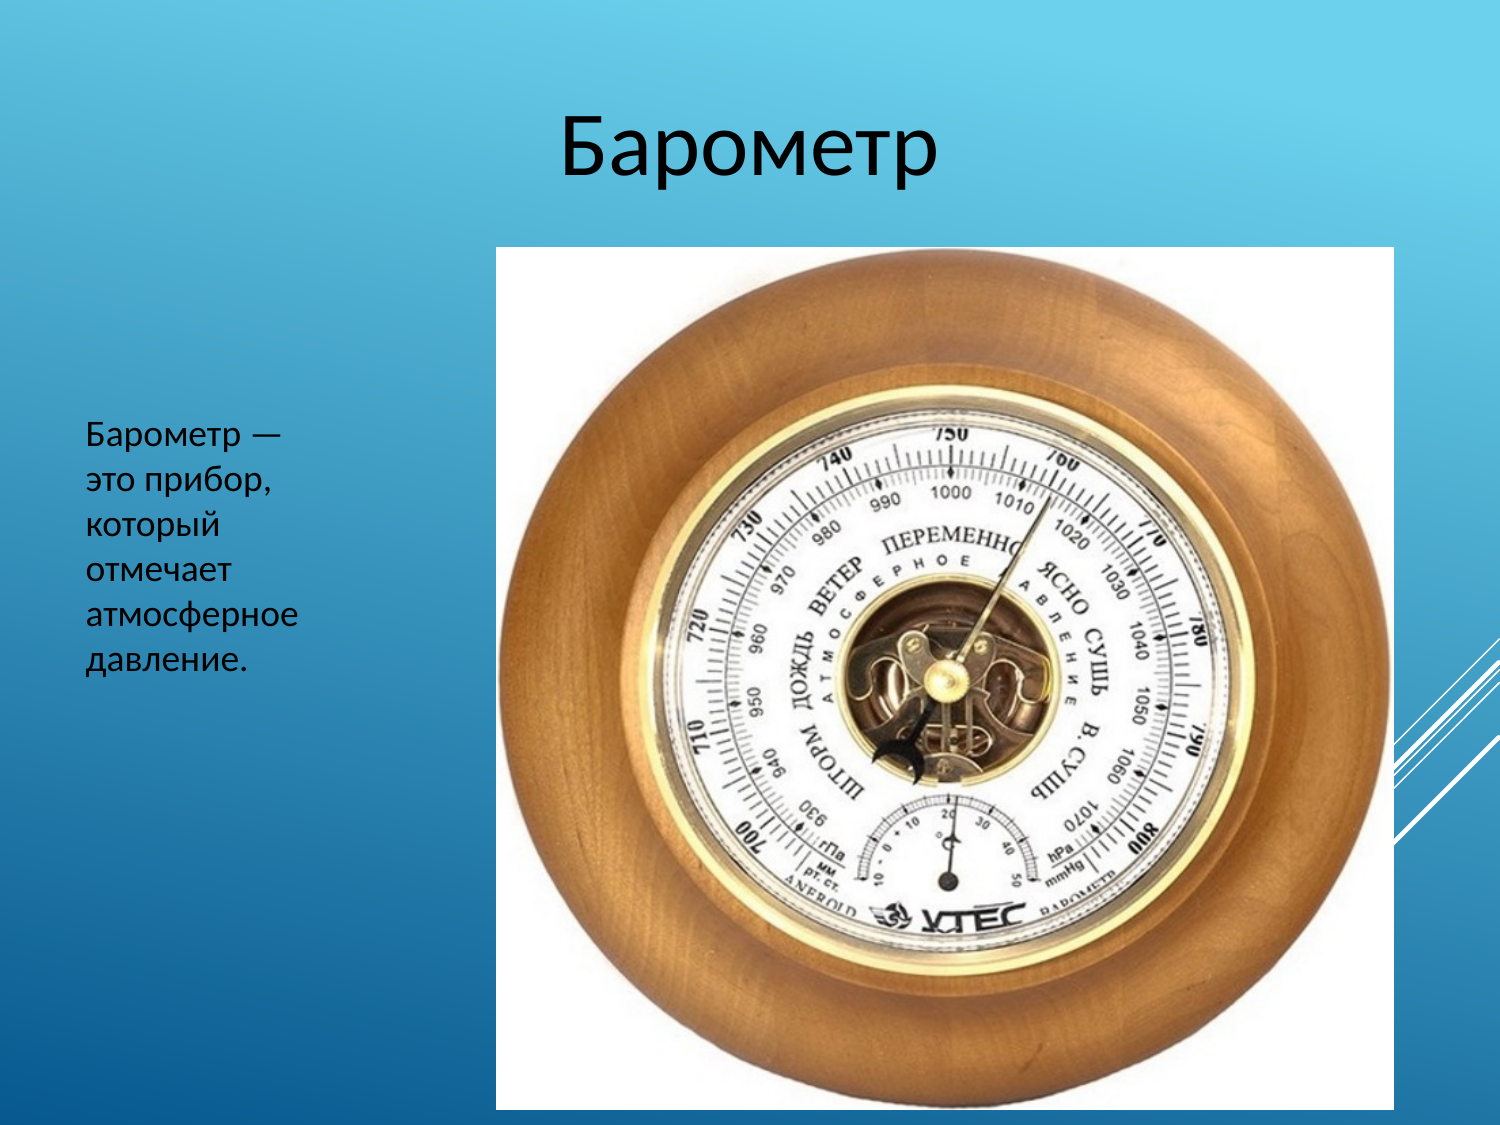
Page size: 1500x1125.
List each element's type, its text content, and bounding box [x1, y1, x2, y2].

text_box Барометр — это прибор, который отмечает атмосферное давление. [70, 401, 343, 862]
text_box Барометр [74, 45, 1425, 233]
picture [495, 247, 1394, 1111]
